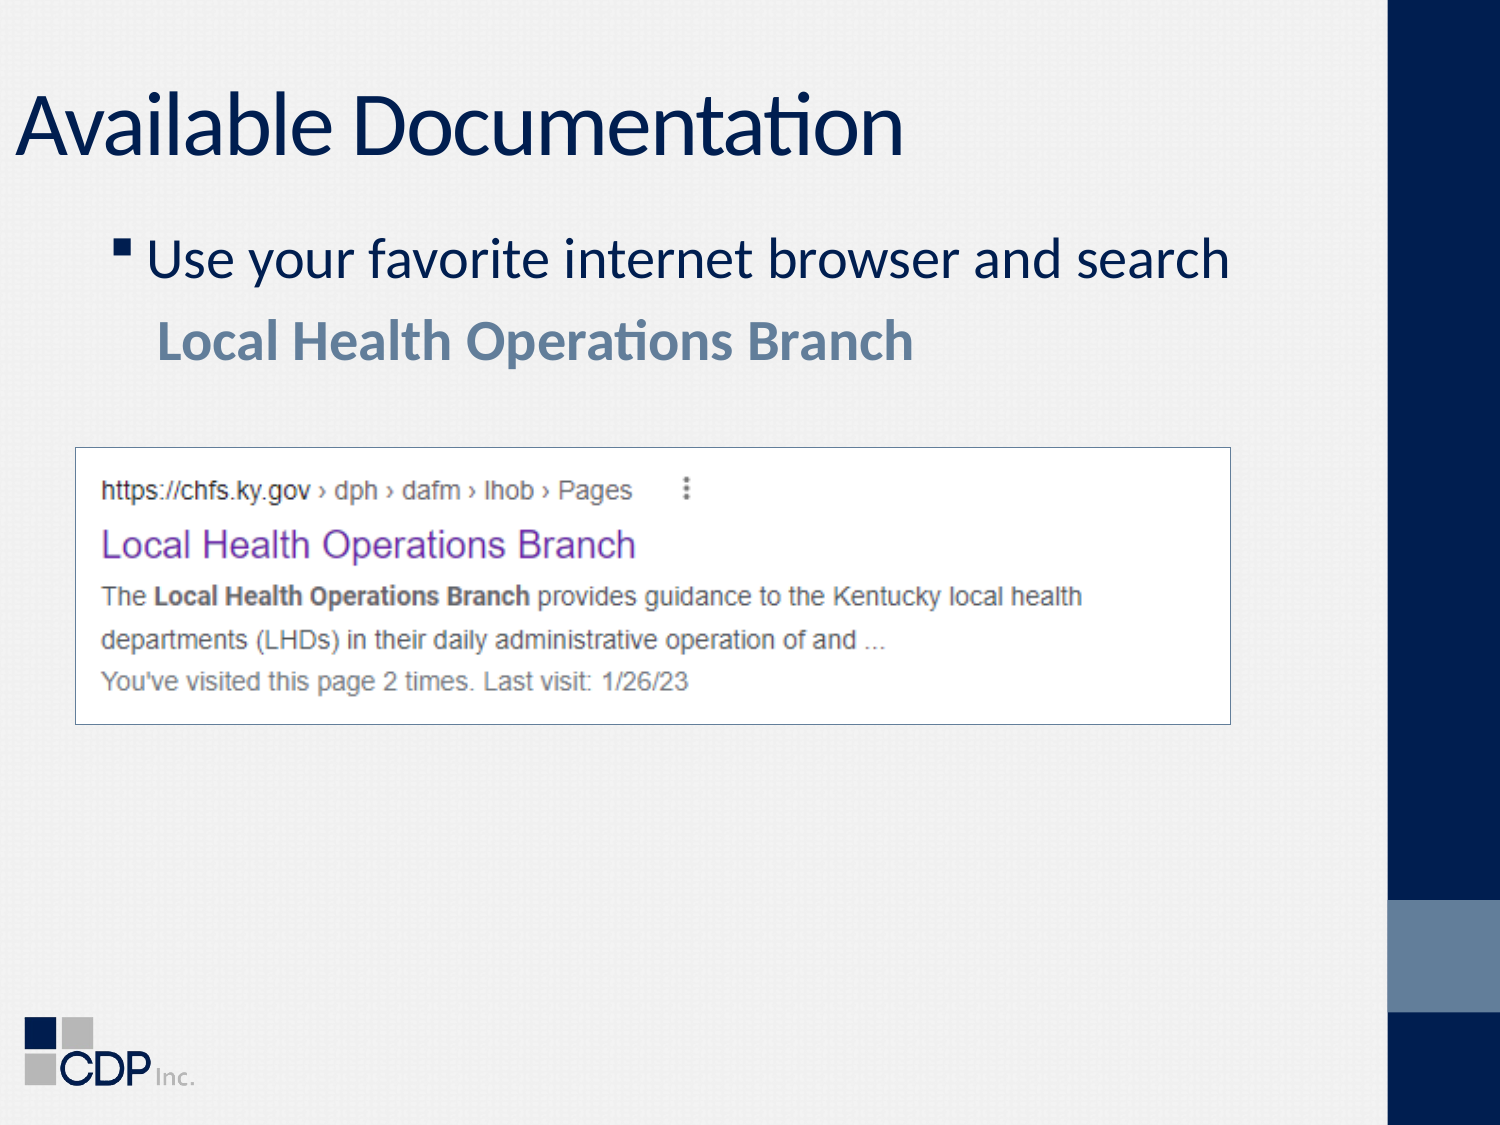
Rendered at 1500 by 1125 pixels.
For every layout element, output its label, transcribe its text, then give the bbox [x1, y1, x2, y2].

list Use your favorite internet browser and search Local Health Operations Branch [75, 212, 1325, 1050]
picture [74, 446, 1232, 726]
picture [1, 999, 225, 1125]
title Available Documentation [0, 0, 1388, 238]
